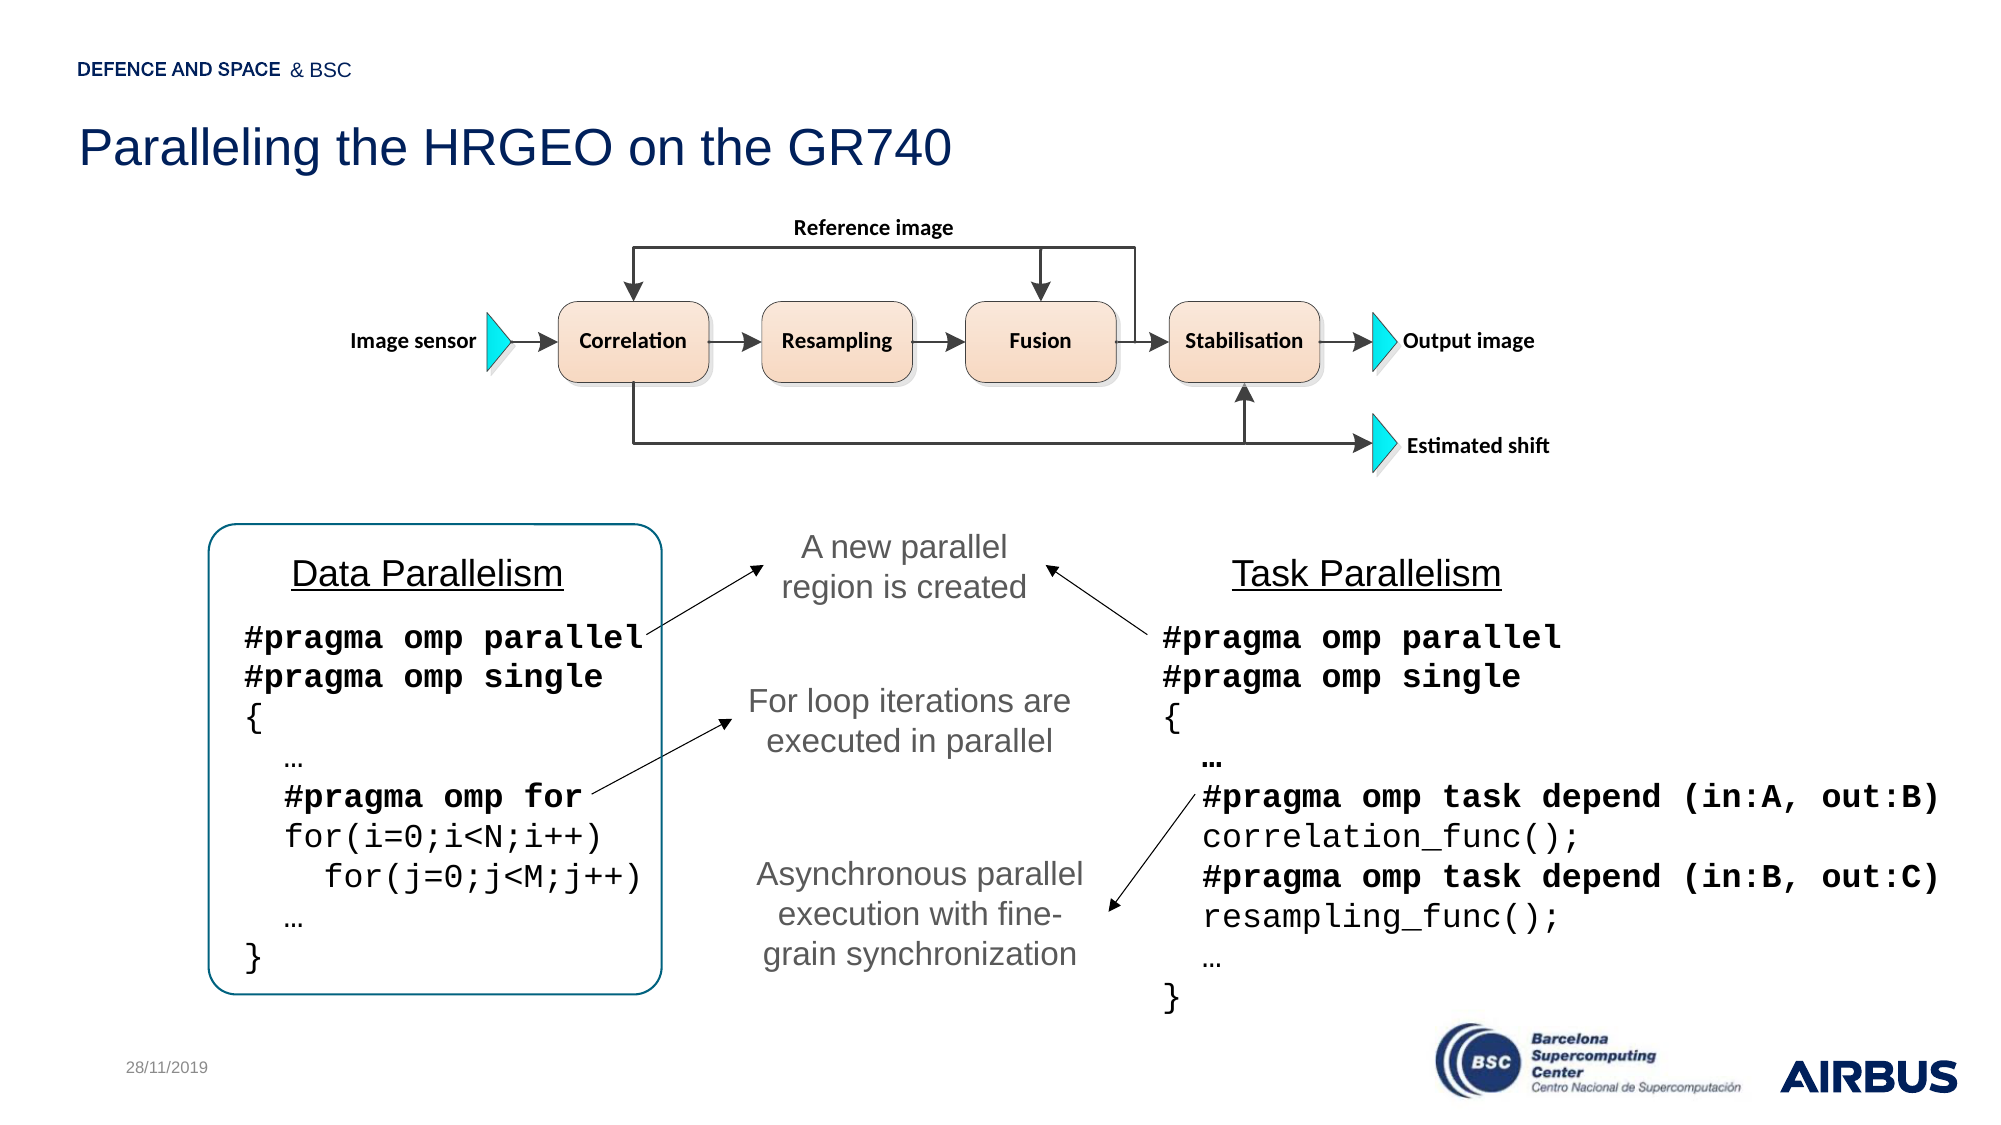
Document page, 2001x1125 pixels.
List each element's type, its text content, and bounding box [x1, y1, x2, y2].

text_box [1108, 794, 1196, 913]
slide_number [125, 1057, 316, 1093]
picture [1385, 1022, 1790, 1125]
text_box A new parallel region is created [763, 517, 1046, 613]
text_box [207, 523, 663, 996]
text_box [1045, 565, 1148, 635]
text_box Asynchronous parallel execution with fine-grain synchronization [732, 844, 1109, 980]
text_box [591, 719, 733, 795]
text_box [646, 565, 764, 635]
text_box #pragma omp parallel #pragma omp single { … #pragma omp task depend (in:A, out:B) correlation_func(); #pragma omp task depend (in:B, out:C) resampling_func(); … } [1147, 607, 1973, 1022]
text_box Task Parallelism [1216, 541, 1517, 602]
title Paralleling the HRGEO on the GR740 [78, 107, 1922, 256]
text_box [315, 204, 1569, 481]
text_box For loop iterations are executed in parallel [732, 671, 1088, 767]
